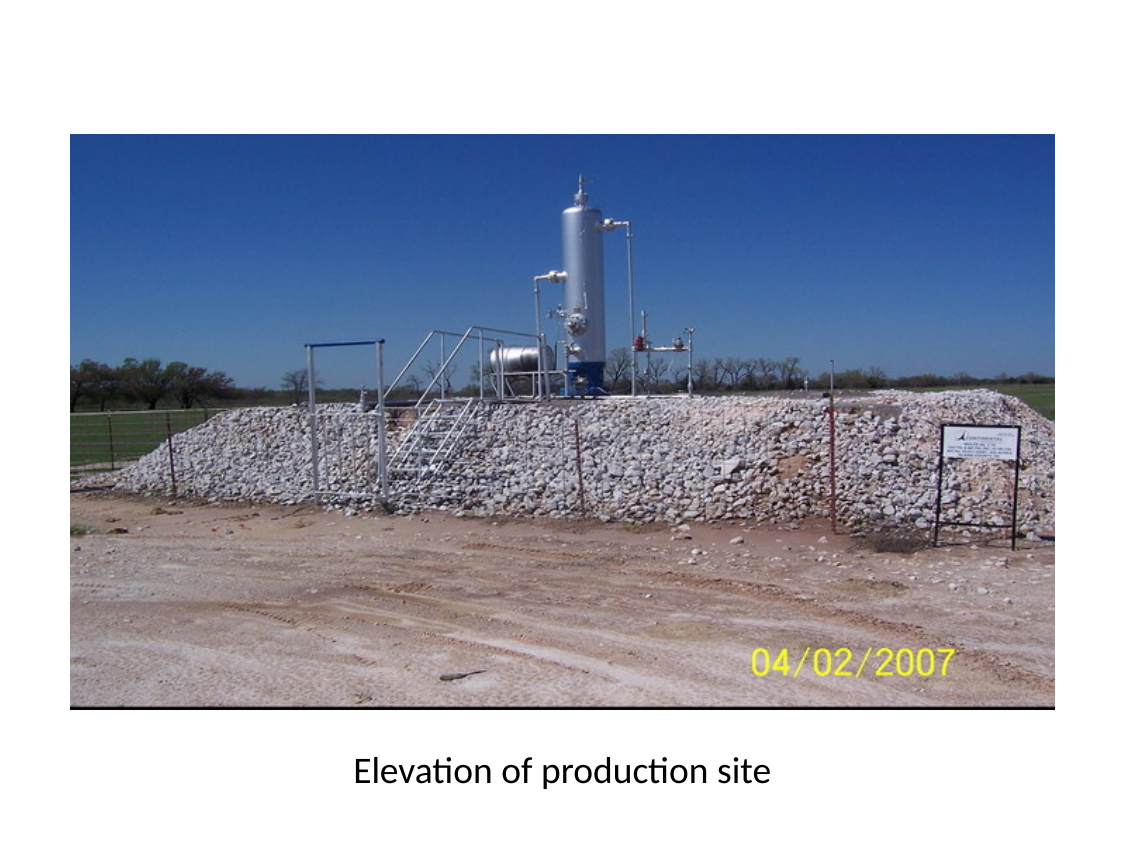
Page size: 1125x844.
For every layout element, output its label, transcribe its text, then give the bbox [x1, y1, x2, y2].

picture [70, 133, 1055, 710]
text_box Elevation of production site [295, 740, 830, 797]
